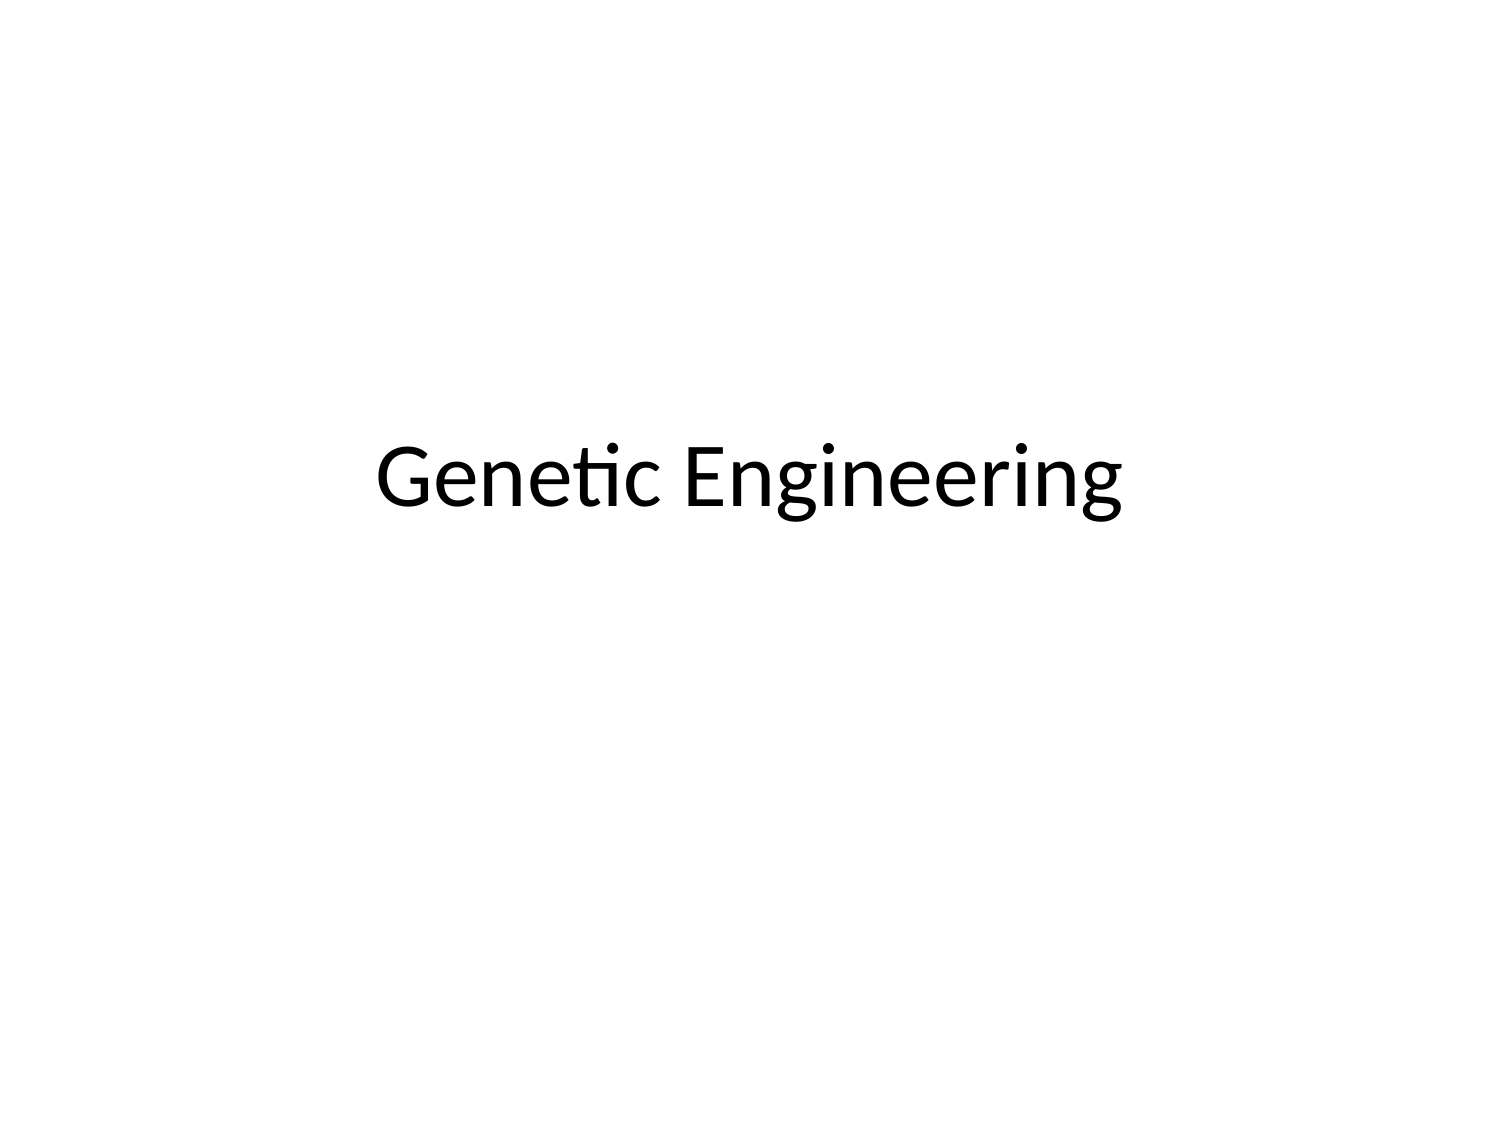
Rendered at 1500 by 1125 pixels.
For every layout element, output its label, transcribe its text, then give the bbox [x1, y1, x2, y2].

title Genetic Engineering [112, 349, 1388, 591]
